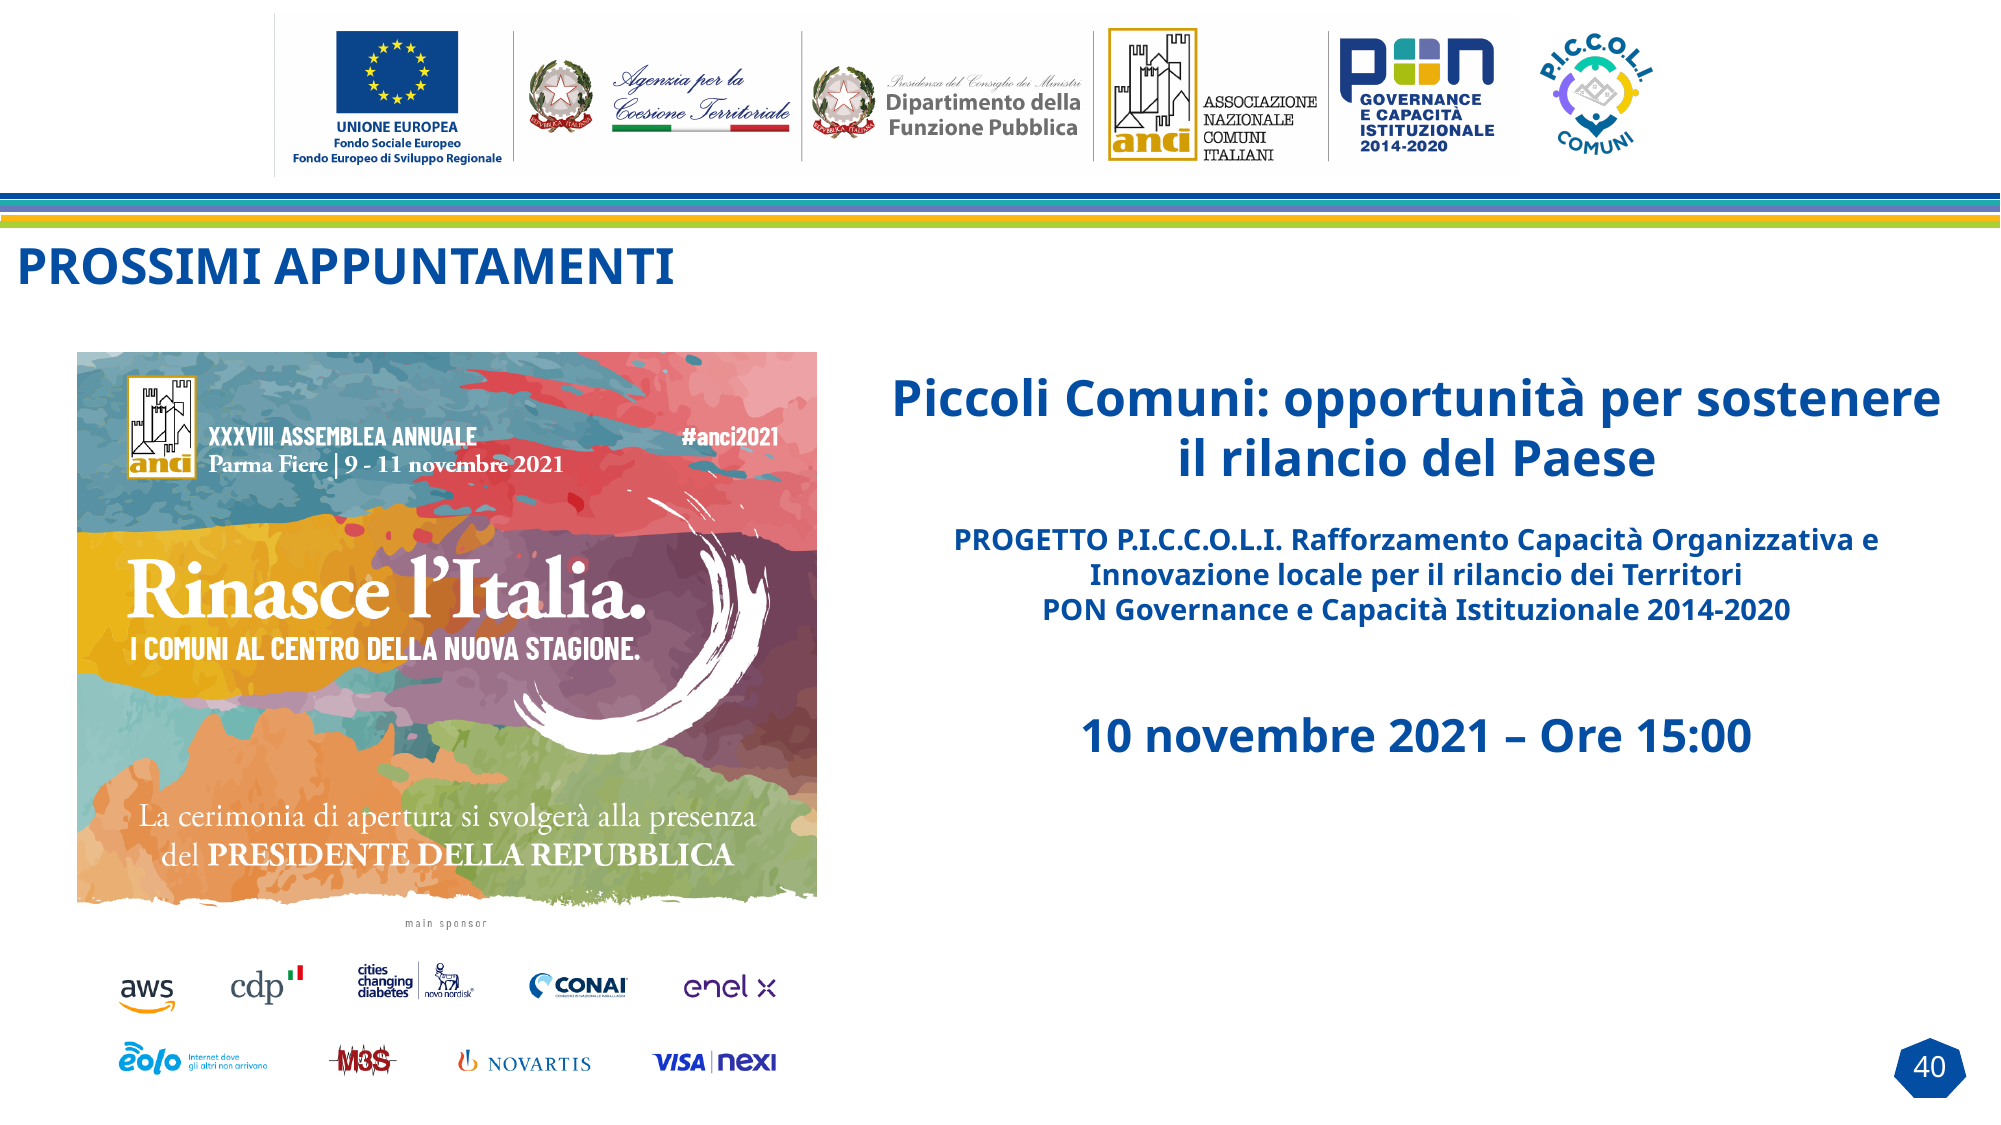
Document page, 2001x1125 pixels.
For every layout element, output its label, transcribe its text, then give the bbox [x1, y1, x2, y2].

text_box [266, 14, 1653, 177]
slide_number 40 [1892, 1036, 1968, 1099]
text_box Piccoli Comuni: opportunità per sostenere il rilancio del Paese PROGETTO P.I.C.C.O.L.I. Rafforzamento Capacità Organizzativa e Innovazione locale per il rilancio dei Territori PON Governance e Capacità Istituzionale 2014-2020 10 novembre 2021 – Ore 15:00 [867, 359, 1967, 769]
picture [77, 352, 817, 1092]
text_box PROSSIMI APPUNTAMENTI [1, 226, 1983, 302]
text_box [0, 196, 2000, 225]
